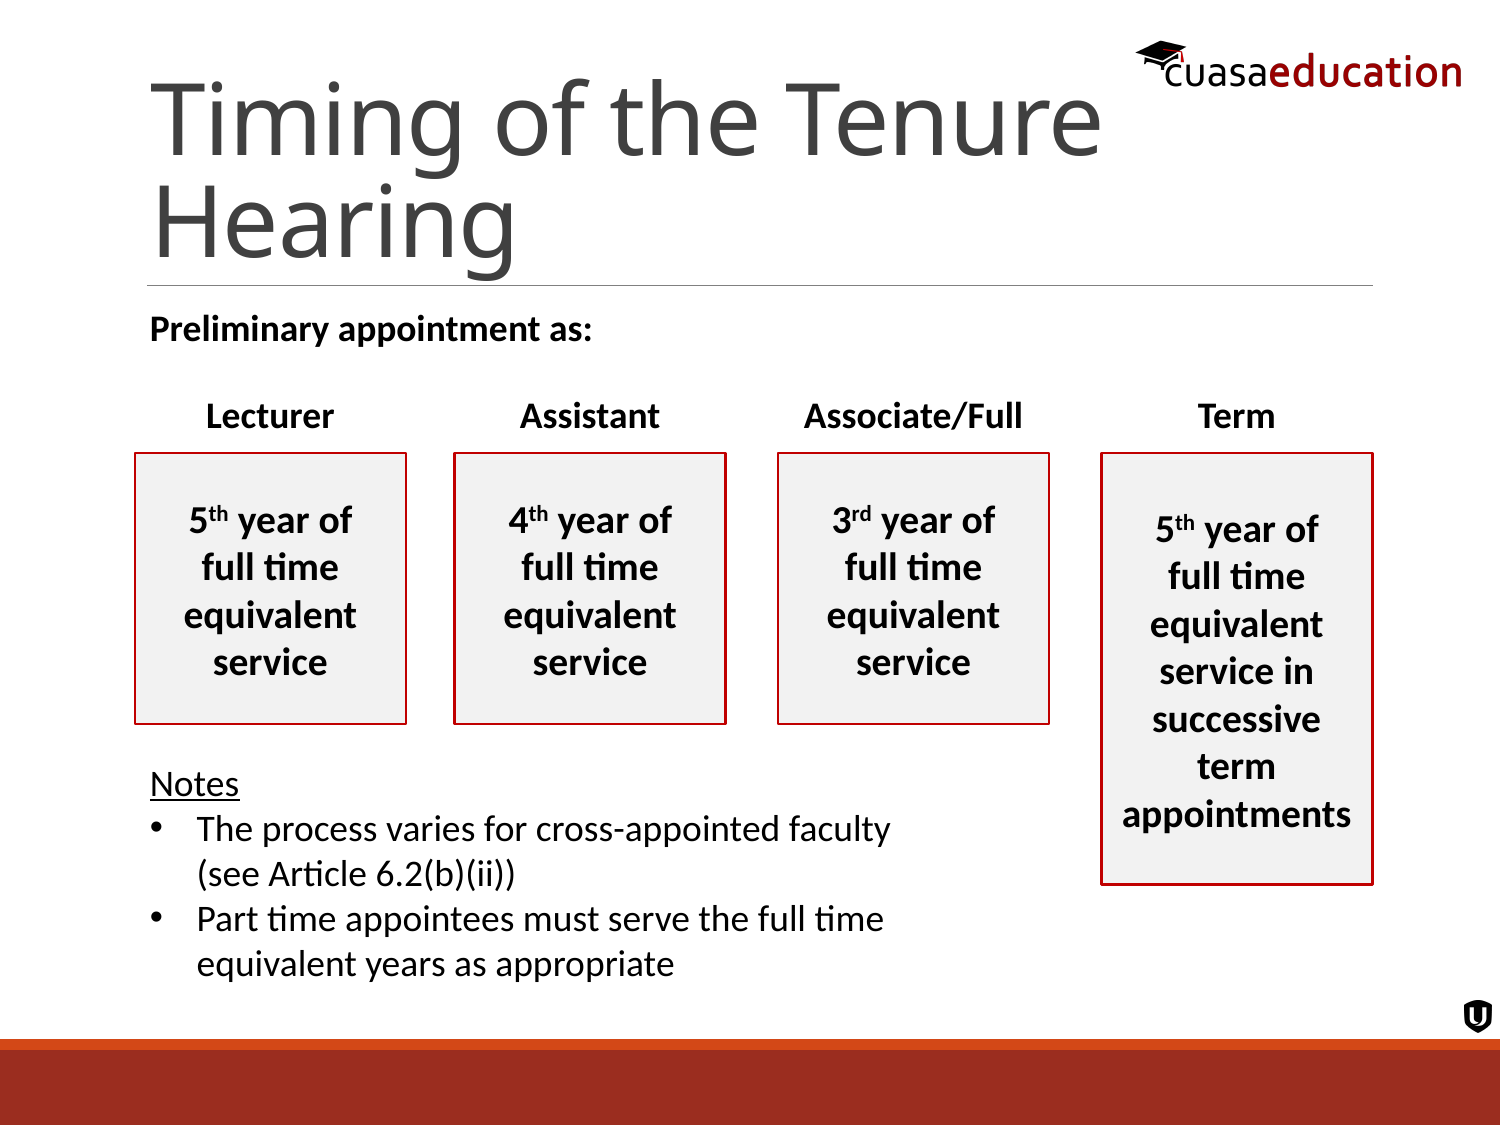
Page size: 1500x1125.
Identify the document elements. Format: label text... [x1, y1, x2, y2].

text_box 5th year of full time equivalent service [134, 452, 407, 725]
text_box Notes The process varies for cross-appointed faculty (see Article 6.2(b)(ii)) Part time appointees must serve the full time equivalent years as appropriate [134, 751, 957, 992]
text_box Term [1101, 383, 1373, 443]
text_box 4th year of full time equivalent service [453, 452, 727, 725]
text_box Associate/Full [778, 383, 1050, 443]
text_box Lecturer [134, 383, 406, 443]
title Timing of the Tenure Hearing [135, 47, 1373, 285]
text_box Assistant [454, 383, 726, 443]
picture [1464, 1000, 1492, 1033]
picture [1132, 38, 1465, 90]
text_box 3rd year of full time equivalent service [777, 452, 1050, 725]
text_box Preliminary appointment as: [135, 297, 855, 357]
text_box 5th year of full time equivalent service in successive term appointments [1100, 452, 1374, 886]
